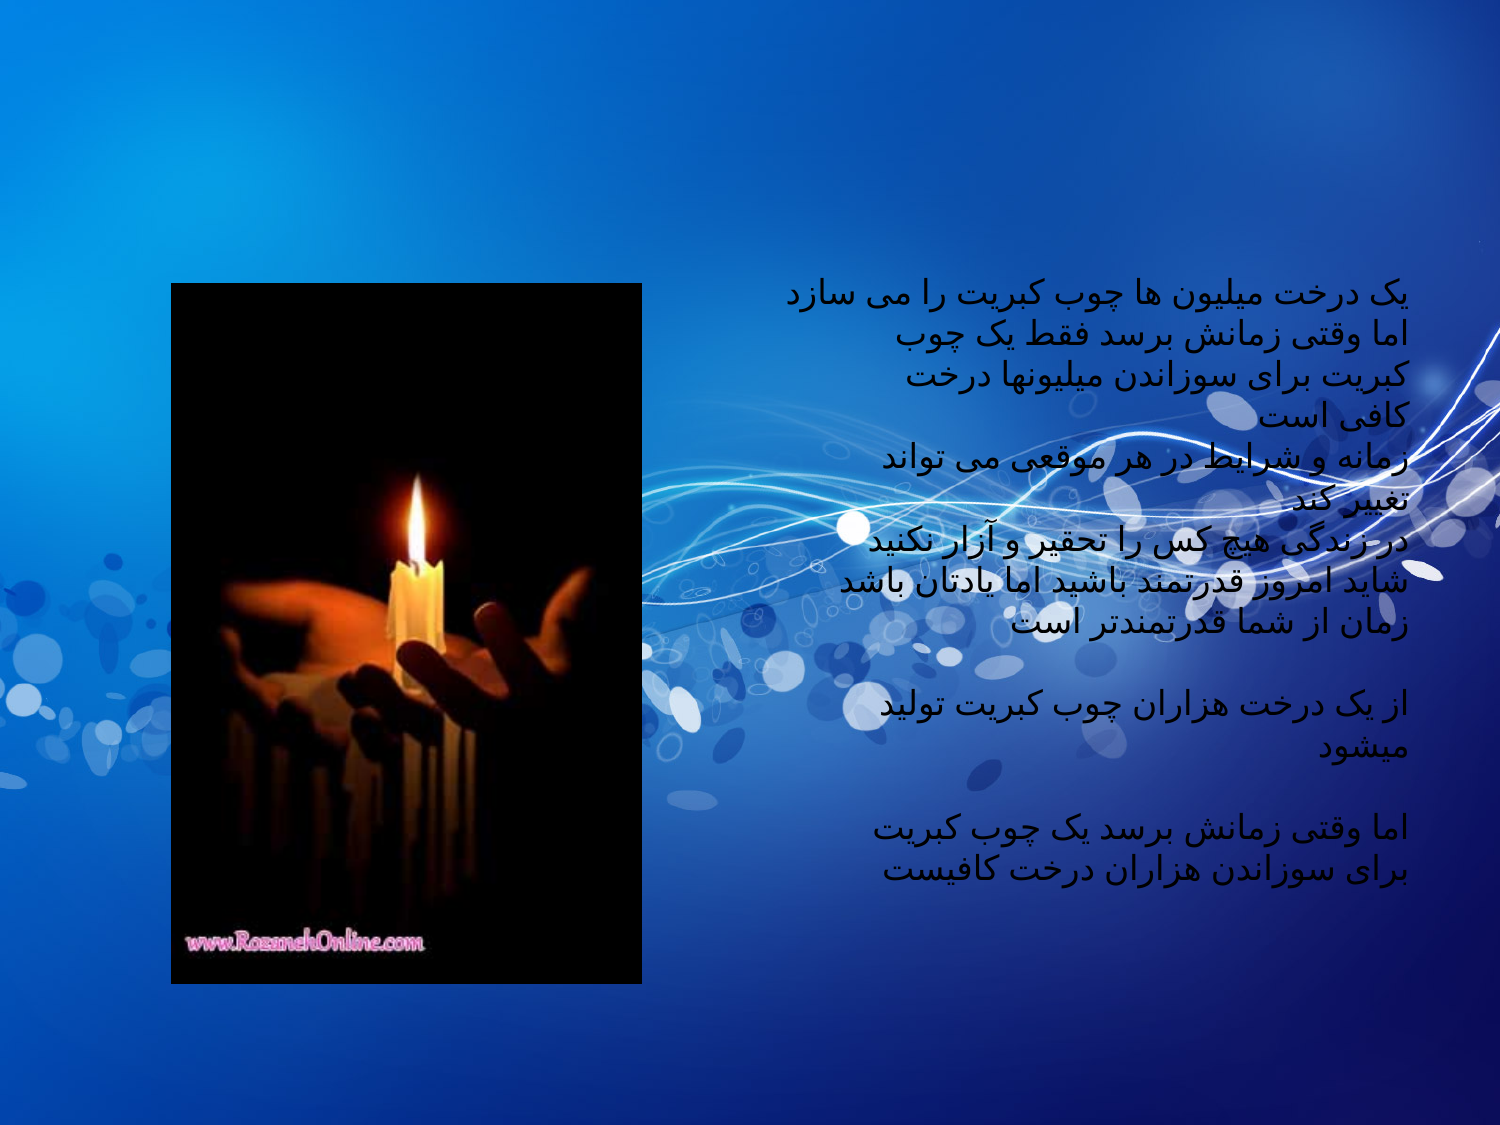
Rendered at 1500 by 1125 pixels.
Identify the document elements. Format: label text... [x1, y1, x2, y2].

picture [0, 0, 1500, 1125]
list يک درخت میلیون ها چوب کبریت را می سازد اما وقتی زمانش برسد فقط یک چوب کبریت برای سوزاندن میلیونها درخت کافی است زمانه و شرایط در هر موقعی می تواند تغییر کند در زندگی هیچ کس را تحقیر و آزار نکنید شاید امروز قدرتمند باشید اما یادتان باشد زمان از شما قدرتمندتر است از یک درخت هزاران چوب کبریت تولید میشود اما وقتی زمانش برسد یک چوب کبریت برای سوزاندن هزاران درخت کافیست [762, 262, 1425, 1005]
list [170, 283, 642, 984]
